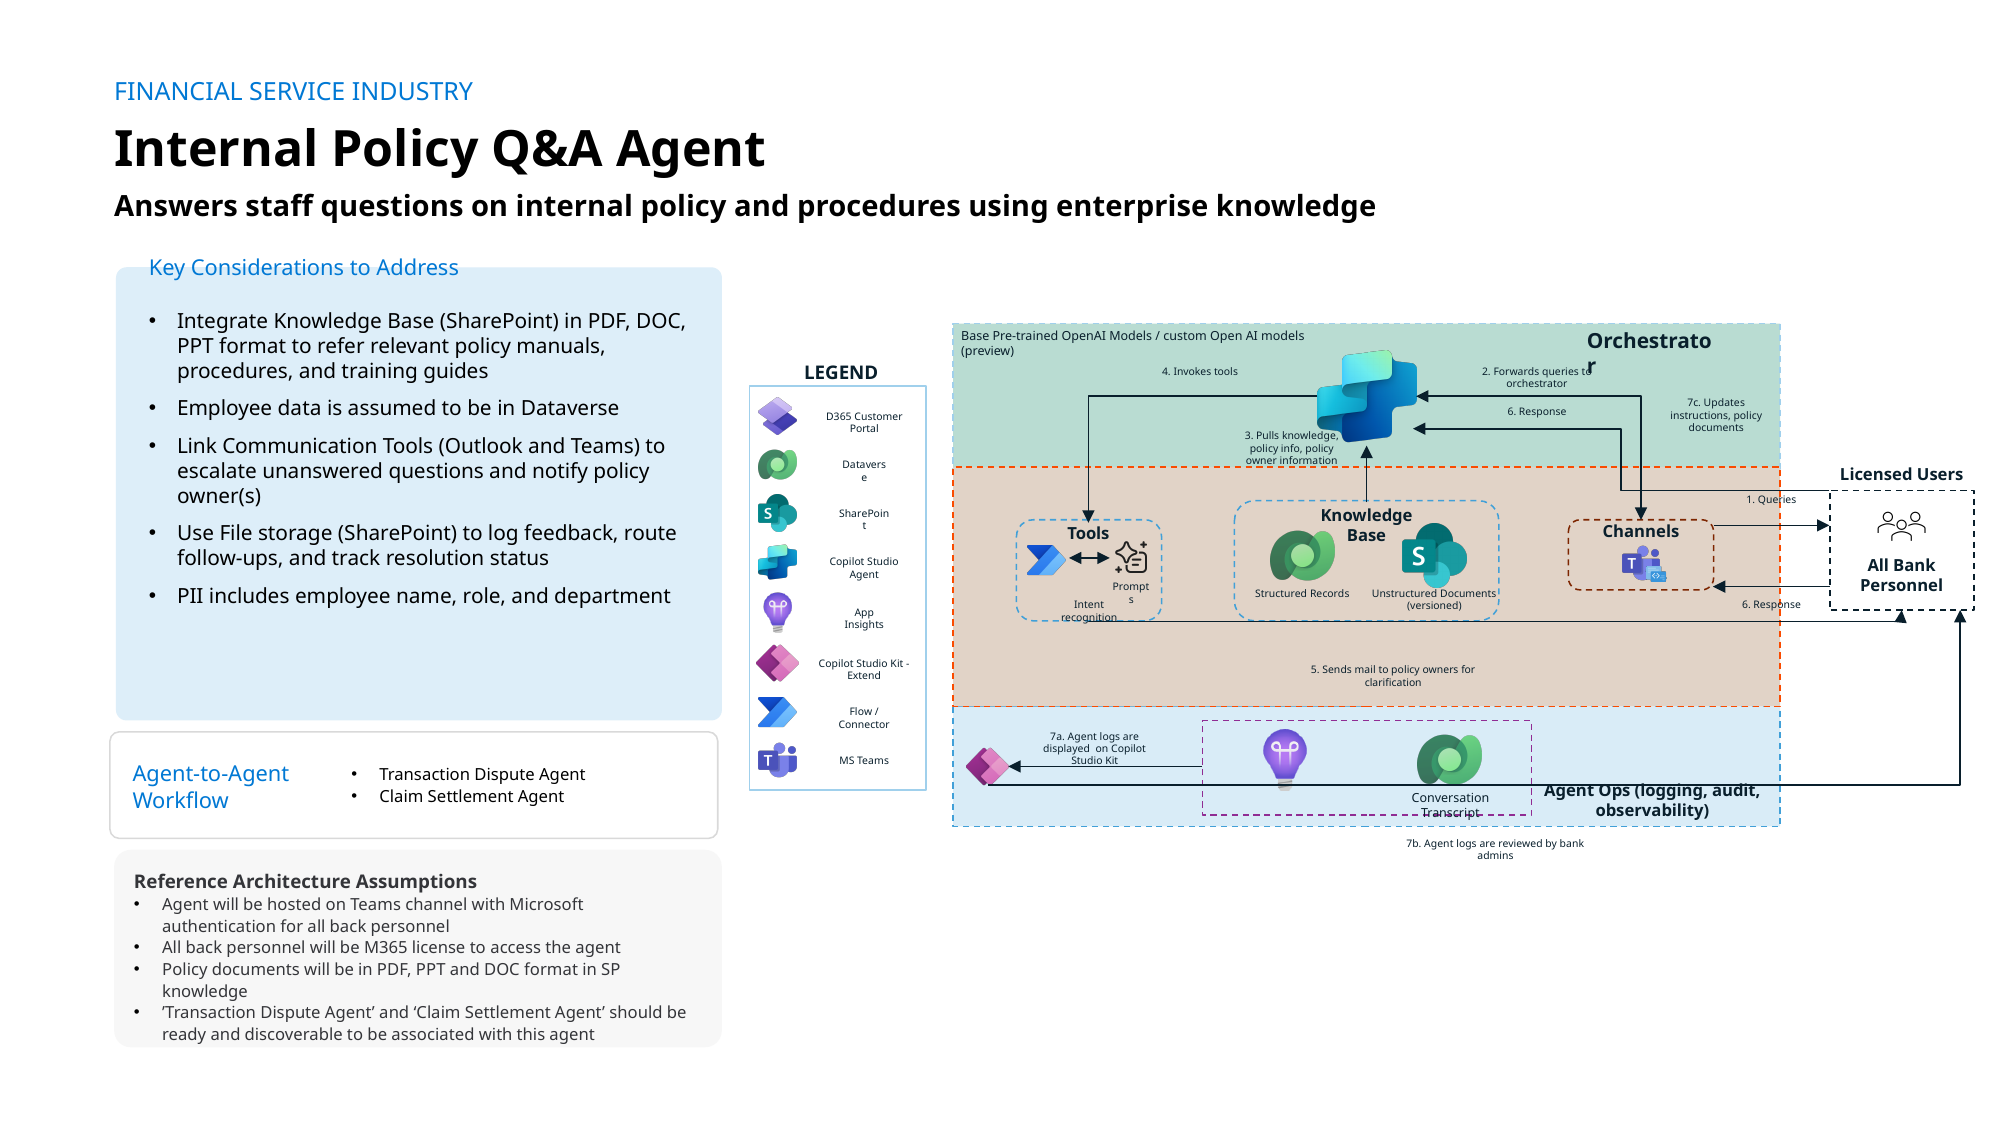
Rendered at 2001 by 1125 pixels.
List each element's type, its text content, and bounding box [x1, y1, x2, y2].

text_box D365 Customer Portal [813, 409, 916, 435]
text_box App Insights [835, 606, 894, 631]
text_box Base Pre-trained OpenAI Models / custom Open AI models (preview) [961, 328, 1340, 359]
text_box Tools [1100, 523, 1116, 543]
picture [758, 692, 797, 731]
text_box Flow / Connector [823, 705, 905, 731]
text_box 7a. Agent logs are displayed on Copilot Studio Kit [1027, 729, 1162, 766]
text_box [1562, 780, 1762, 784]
text_box Key Considerations to Address Integrate Knowledge Base (SharePoint) in PDF, DOC, PPT format to refer relevant policy manuals, procedures, and training guides Employee data is assumed to be in Dataverse Link Communication Tools (Outlook and Teams) to escalate unanswered questions and notify policy owner(s) Use File storage (SharePoint) to log feedback, route follow-ups, and track resolution status PII includes employee name, role, and department [115, 267, 722, 721]
text_box [1016, 519, 1162, 621]
text_box Agent Ops (logging, audit, observability) [1562, 786, 1762, 821]
picture [1027, 502, 1100, 579]
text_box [1386, 211, 1562, 1125]
picture [1270, 523, 1335, 588]
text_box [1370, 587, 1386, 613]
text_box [1412, 428, 1830, 491]
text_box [1088, 395, 1318, 523]
picture [758, 741, 797, 780]
text_box Orchestrator [1586, 327, 1719, 378]
text_box Intent recognition [1047, 598, 1132, 624]
text_box [1234, 523, 1386, 620]
text_box 4. Invokes tools [1143, 365, 1257, 378]
picture [758, 396, 797, 435]
text_box Prompts [1110, 580, 1152, 606]
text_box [1562, 345, 1591, 428]
text_box 7b. Agent logs are reviewed by bank admins [1562, 836, 1600, 862]
text_box LEGEND [777, 360, 905, 384]
text_box Copilot Studio Agent [815, 555, 914, 581]
text_box 5. Sends mail to policy owners for clarification [1284, 663, 1386, 689]
picture [1112, 537, 1151, 576]
text_box 7c. Updates instructions, policy documents [1657, 396, 1775, 428]
picture [758, 494, 797, 532]
text_box [1562, 786, 1781, 827]
text_box [749, 385, 927, 790]
picture [758, 445, 797, 484]
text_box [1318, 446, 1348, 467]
picture [758, 542, 797, 581]
picture [1562, 449, 2000, 676]
picture [1252, 727, 1317, 793]
text_box SharePoint [838, 506, 890, 532]
text_box Structured Records [1252, 587, 1353, 600]
text_box Dataverse [840, 458, 888, 484]
text_box [953, 323, 1386, 466]
text_box [1202, 720, 1386, 784]
text_box Copilot Studio Kit - Extend [804, 656, 925, 682]
text_box [1202, 786, 1386, 816]
text_box [109, 731, 718, 839]
text_box [953, 466, 1386, 707]
text_box MS Teams [823, 753, 905, 767]
text_box Reference Architecture Assumptions Agent will be hosted on Teams channel with Microsoft authentication for all back personnel All back personnel will be M365 license to access the agent Policy documents will be in PDF, PPT and DOC format in SP knowledge ’Transaction Dispute Agent’ and ‘Claim Settlement Agent’ should be ready and discoverable to be associated with this agent [114, 849, 722, 1048]
text_box Knowledge Base [1318, 505, 1386, 546]
text_box [1318, 500, 1386, 505]
text_box Transaction Dispute Agent Claim Settlement Agent [336, 754, 714, 814]
text_box FINANCIAL SERVICE INDUSTRY [114, 77, 504, 104]
picture [966, 747, 1009, 786]
text_box Answers staff questions on internal policy and procedures using enterprise knowledge [114, 180, 1913, 230]
text_box [1562, 676, 1781, 707]
text_box [1562, 707, 1781, 784]
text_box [1562, 491, 1591, 571]
text_box Internal Policy Q&A Agent [114, 116, 993, 177]
picture [1317, 346, 1386, 446]
text_box Agent-to-Agent Workflow [117, 752, 329, 820]
text_box [1562, 323, 1781, 428]
picture [756, 591, 799, 634]
text_box [953, 707, 1386, 827]
picture [756, 644, 799, 682]
